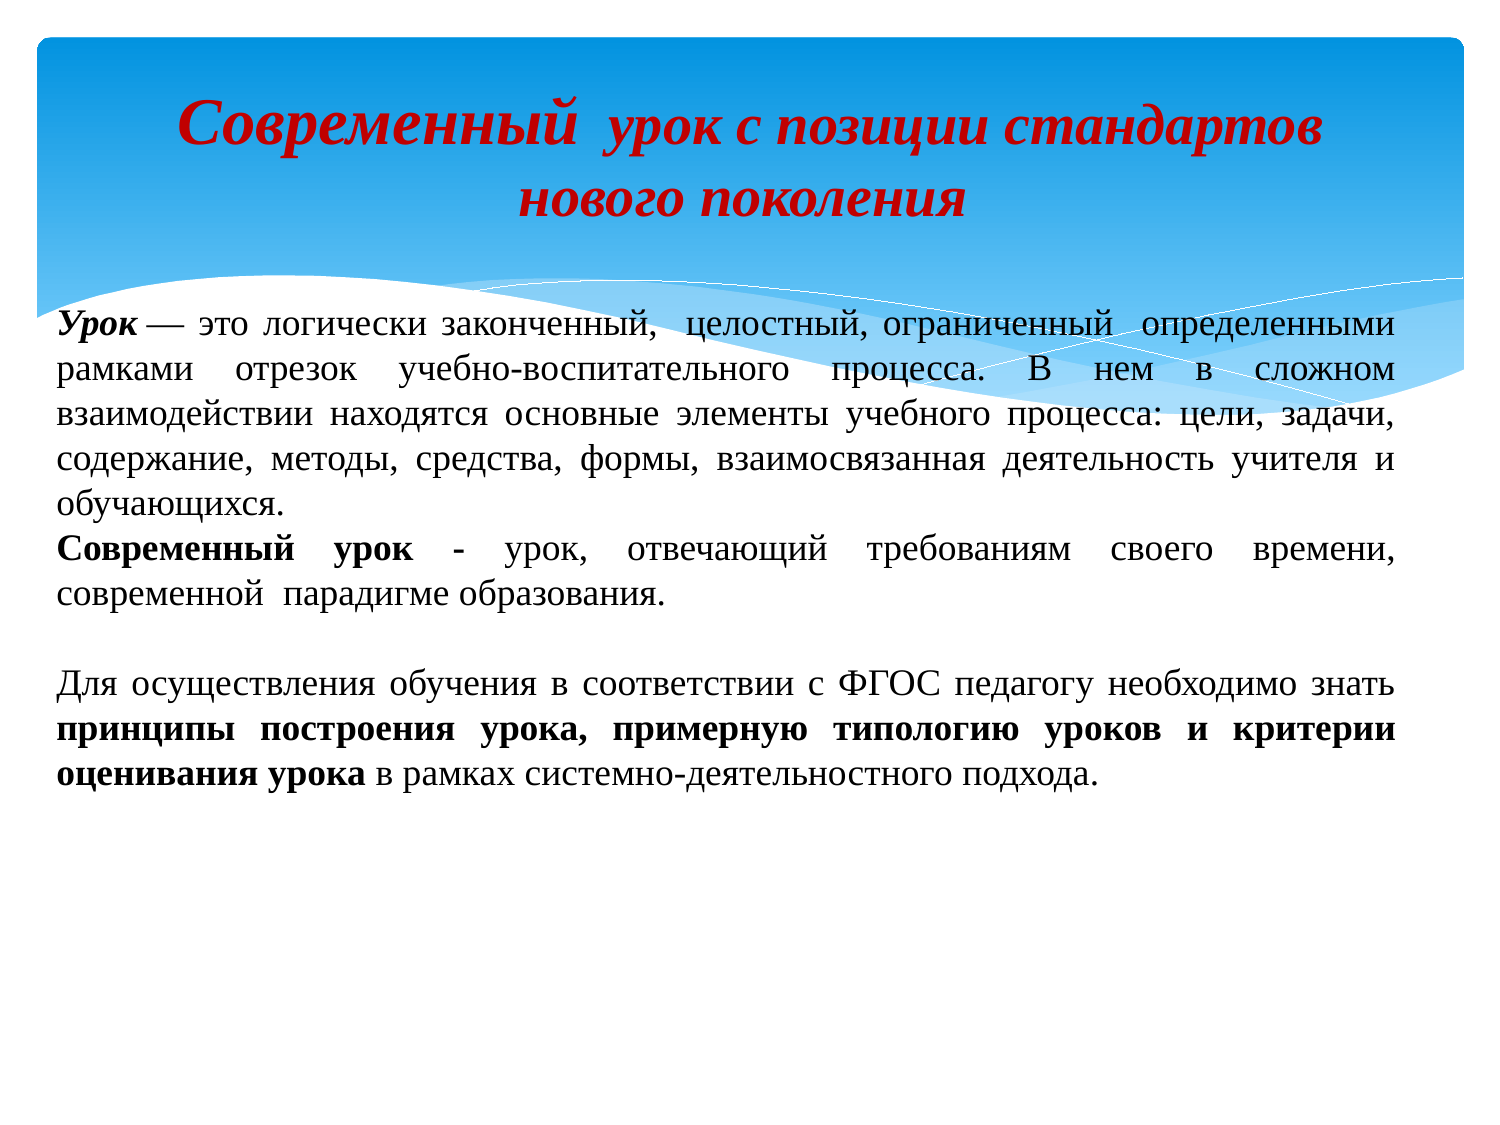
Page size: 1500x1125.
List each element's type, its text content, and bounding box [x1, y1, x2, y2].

title Современный урок с позиции стандартов нового поколения [94, 50, 1407, 256]
list Урок — это логически законченный, целостный, ограниченный определенными рамками отрезок учебно-воспитательного процесса. В нем в сложном взаимодействии находятся основные элементы учебного процесса: цели, задачи, содержание, методы, средства, формы, взаимосвязанная деятельность учителя и обучающихся. Современный урок - урок, отвечающий требованиям своего времени, современной парадигме образования. Для осуществления обучения в соответствии с ФГОС педагогу необходимо знать принципы построения урока, примерную типологию уроков и критерии оценивания урока в рамках системно-деятельностного подхода. [41, 290, 1412, 905]
